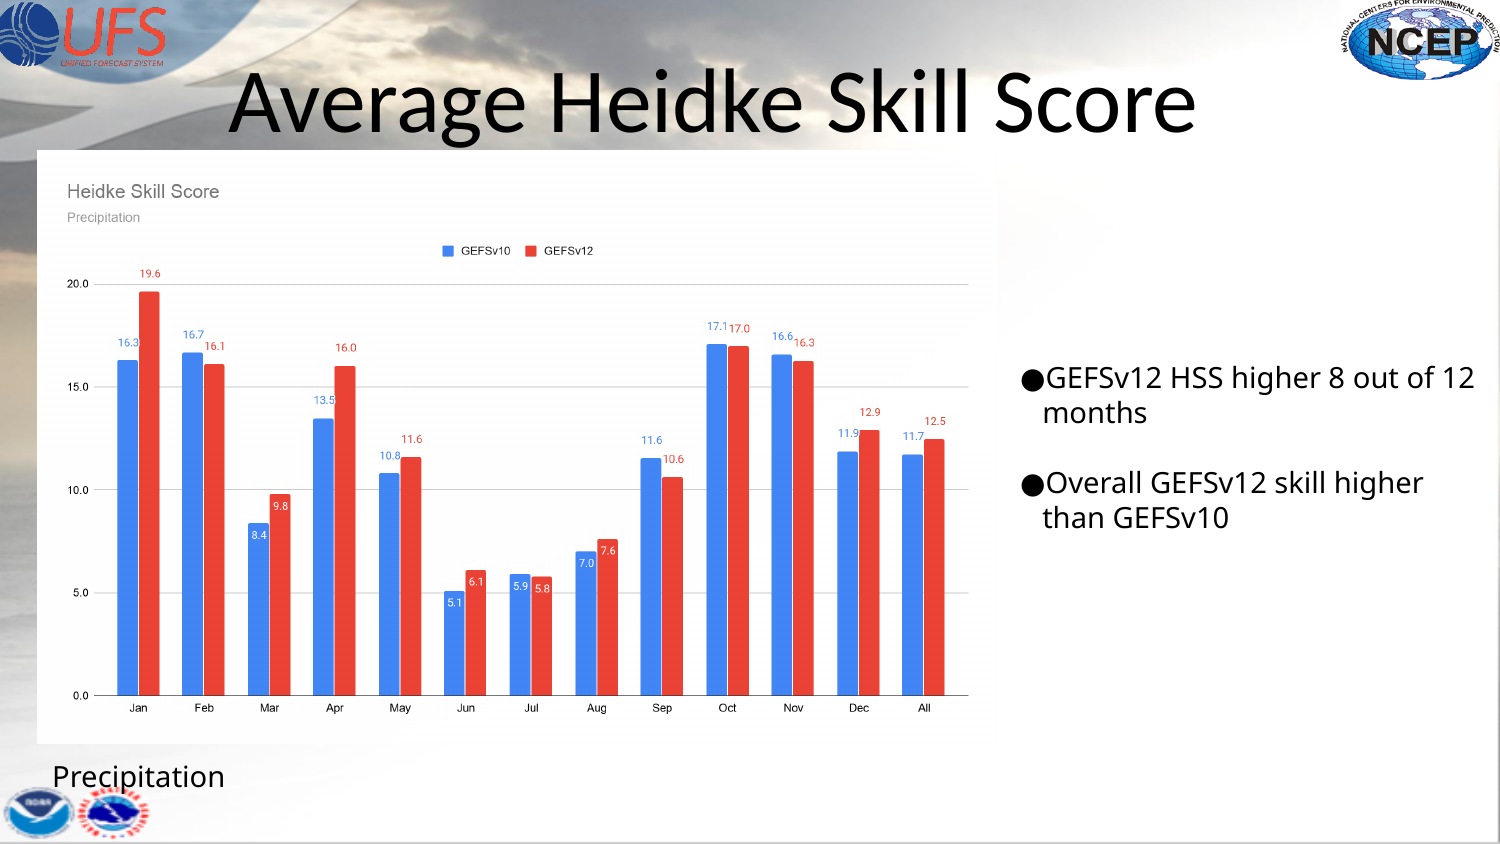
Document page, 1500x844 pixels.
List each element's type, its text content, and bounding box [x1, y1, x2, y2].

text_box GEFSv12 HSS higher 8 out of 12 months Overall GEFSv12 skill higher than GEFSv10 [1002, 344, 1500, 744]
text_box Precipitation [37, 752, 521, 809]
title Average Heidke Skill Score [213, 21, 1500, 185]
picture [0, 0, 1500, 844]
